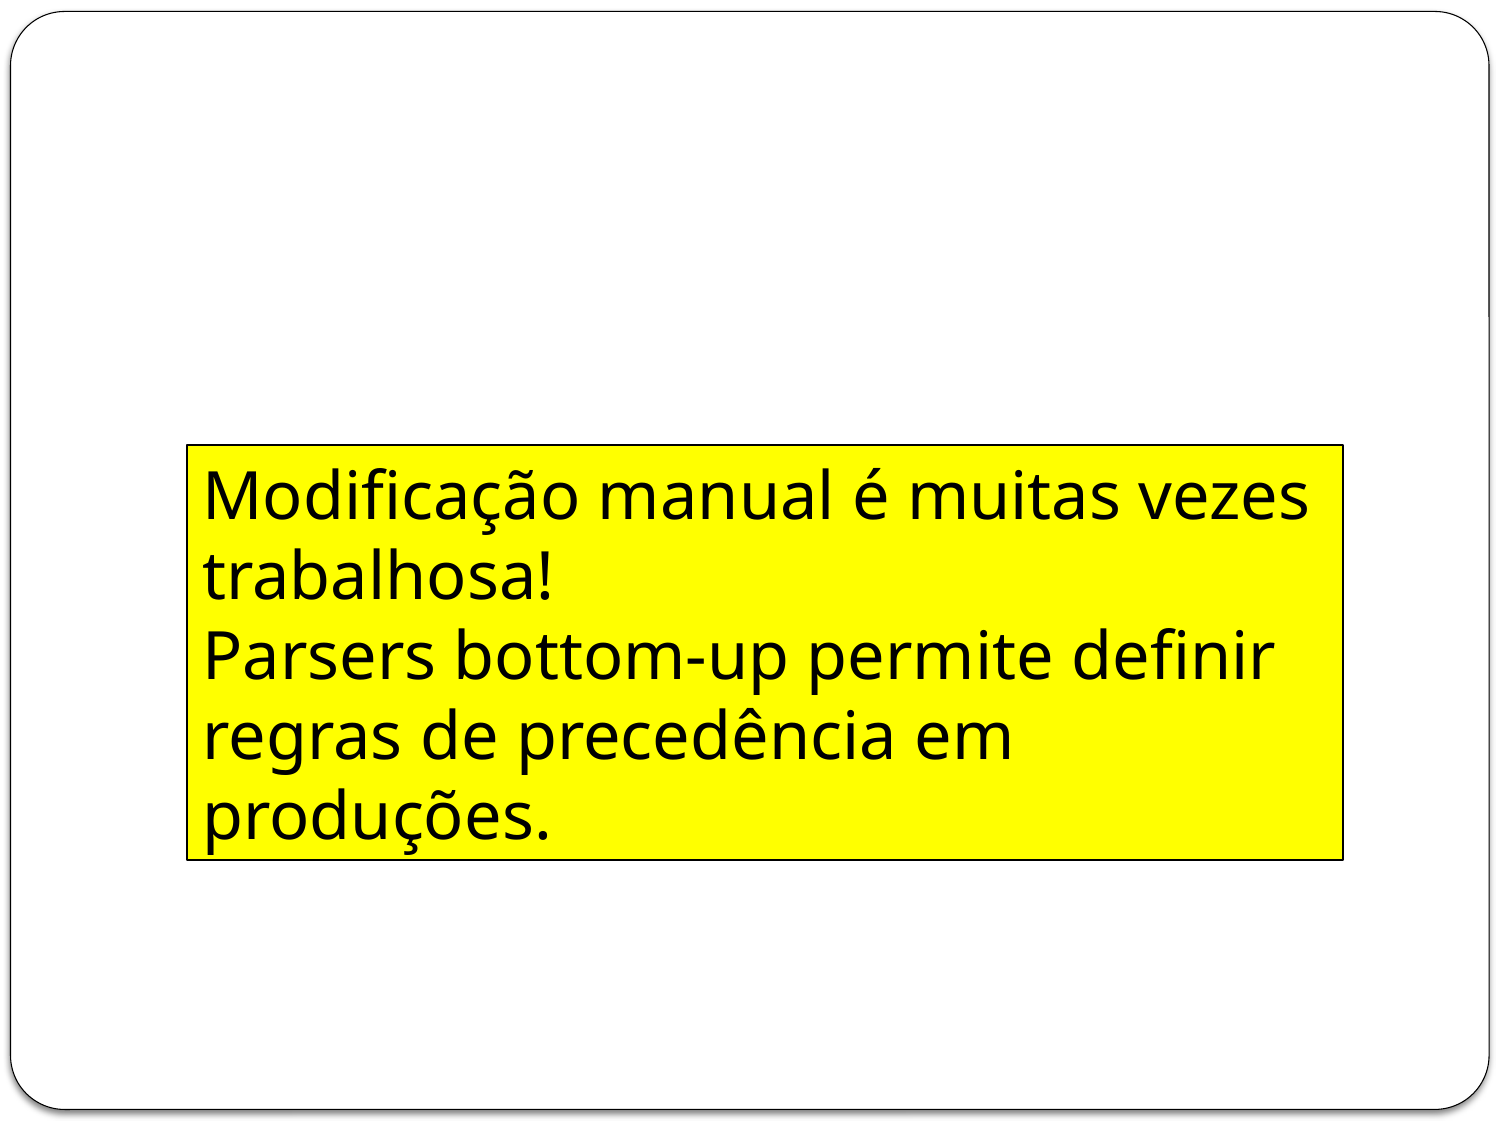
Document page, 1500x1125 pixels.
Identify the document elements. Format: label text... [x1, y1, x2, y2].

text_box Modificação manual é muitas vezes trabalhosa! Parsers bottom-up permite definir regras de precedência em produções. [186, 444, 1344, 861]
